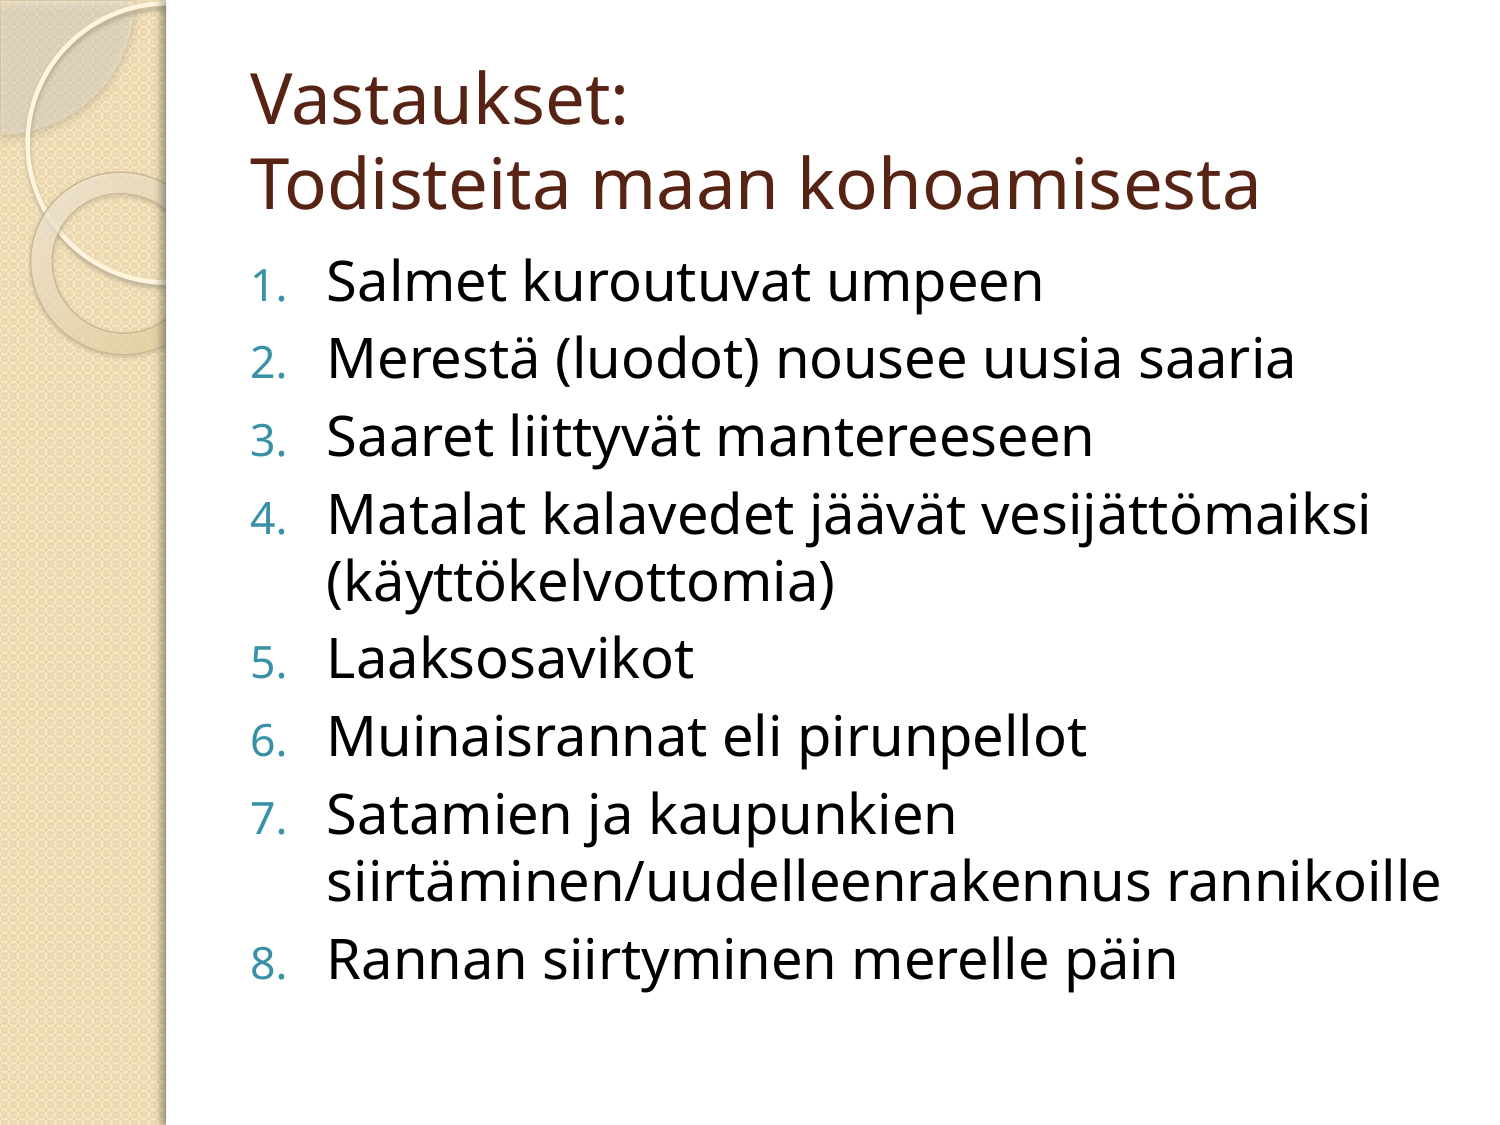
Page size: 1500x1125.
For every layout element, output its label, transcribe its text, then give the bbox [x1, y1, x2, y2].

list Salmet kuroutuvat umpeen Merestä (luodot) nousee uusia saaria Saaret liittyvät mantereeseen Matalat kalavedet jäävät vesijättömaiksi (käyttökelvottomia) Laaksosavikot Muinaisrannat eli pirunpellot Satamien ja kaupunkien siirtäminen/uudelleenrakennus rannikoille Rannan siirtyminen merelle päin [235, 237, 1466, 1025]
title Vastaukset: Todisteita maan kohoamisesta [235, 45, 1466, 233]
